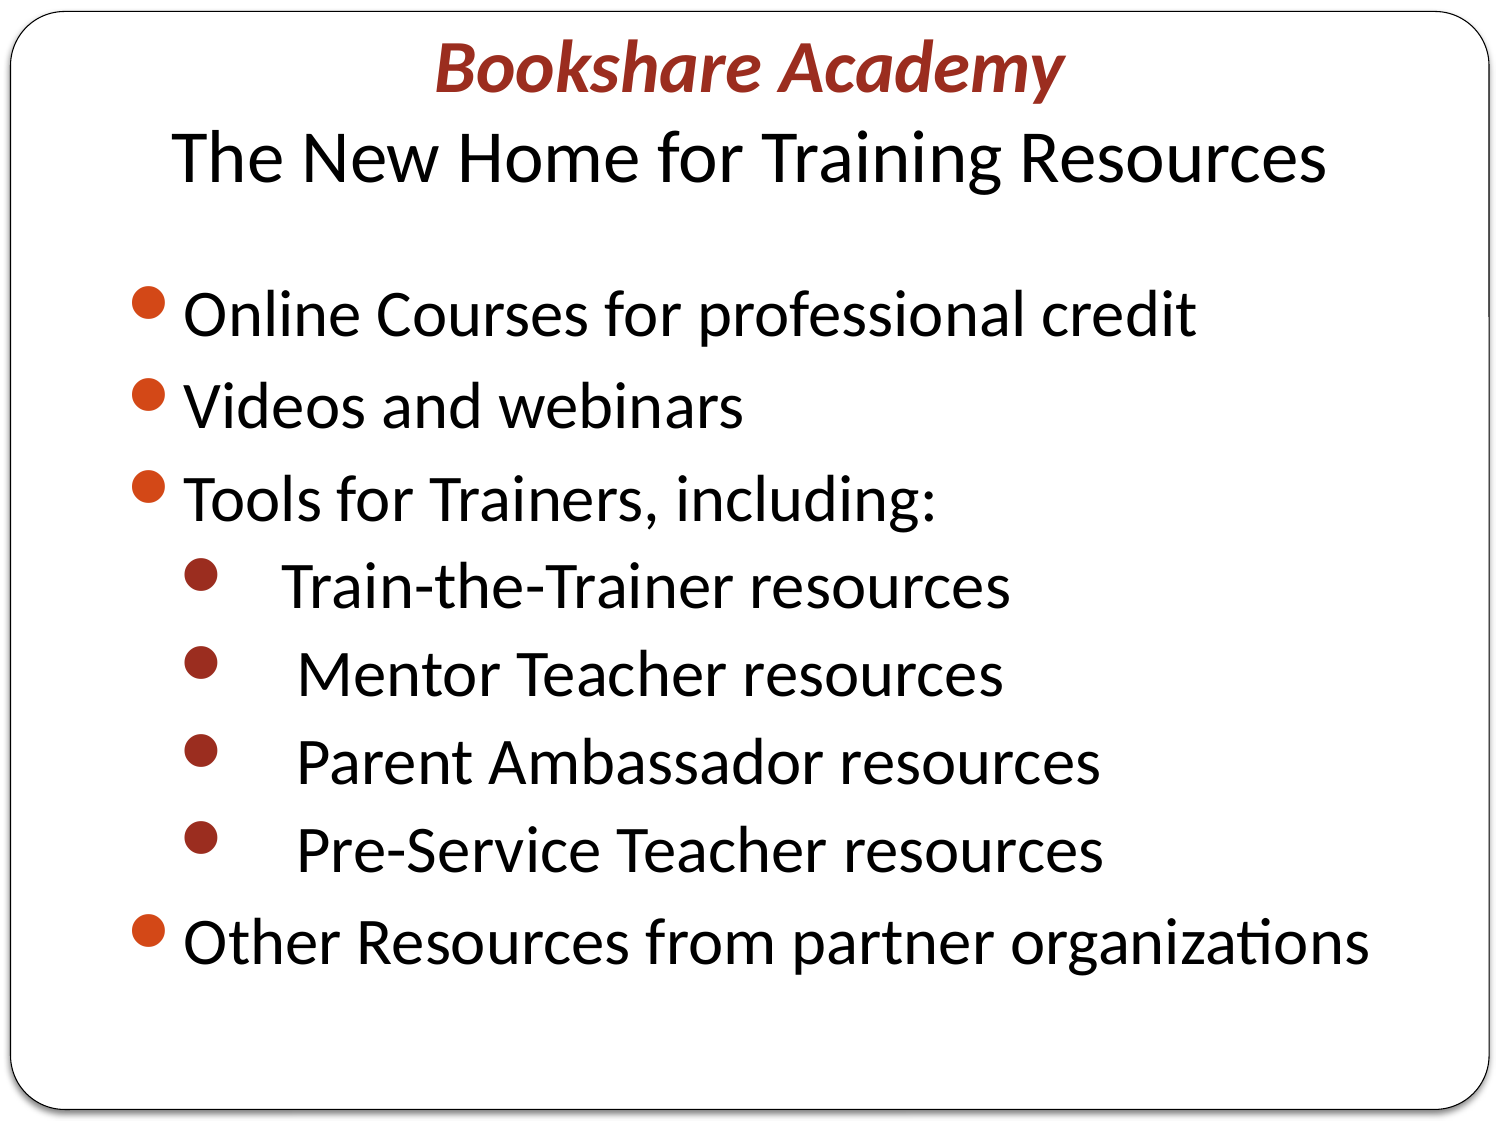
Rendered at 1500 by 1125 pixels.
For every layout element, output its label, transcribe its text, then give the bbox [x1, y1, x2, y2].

list Online Courses for professional credit Videos and webinars Tools for Trainers, including: Train-the-Trainer resources Mentor Teacher resources Parent Ambassador resources Pre-Service Teacher resources Other Resources from partner organizations [112, 262, 1388, 1000]
title Bookshare Academy The New Home for Training Resources [75, 45, 1425, 213]
